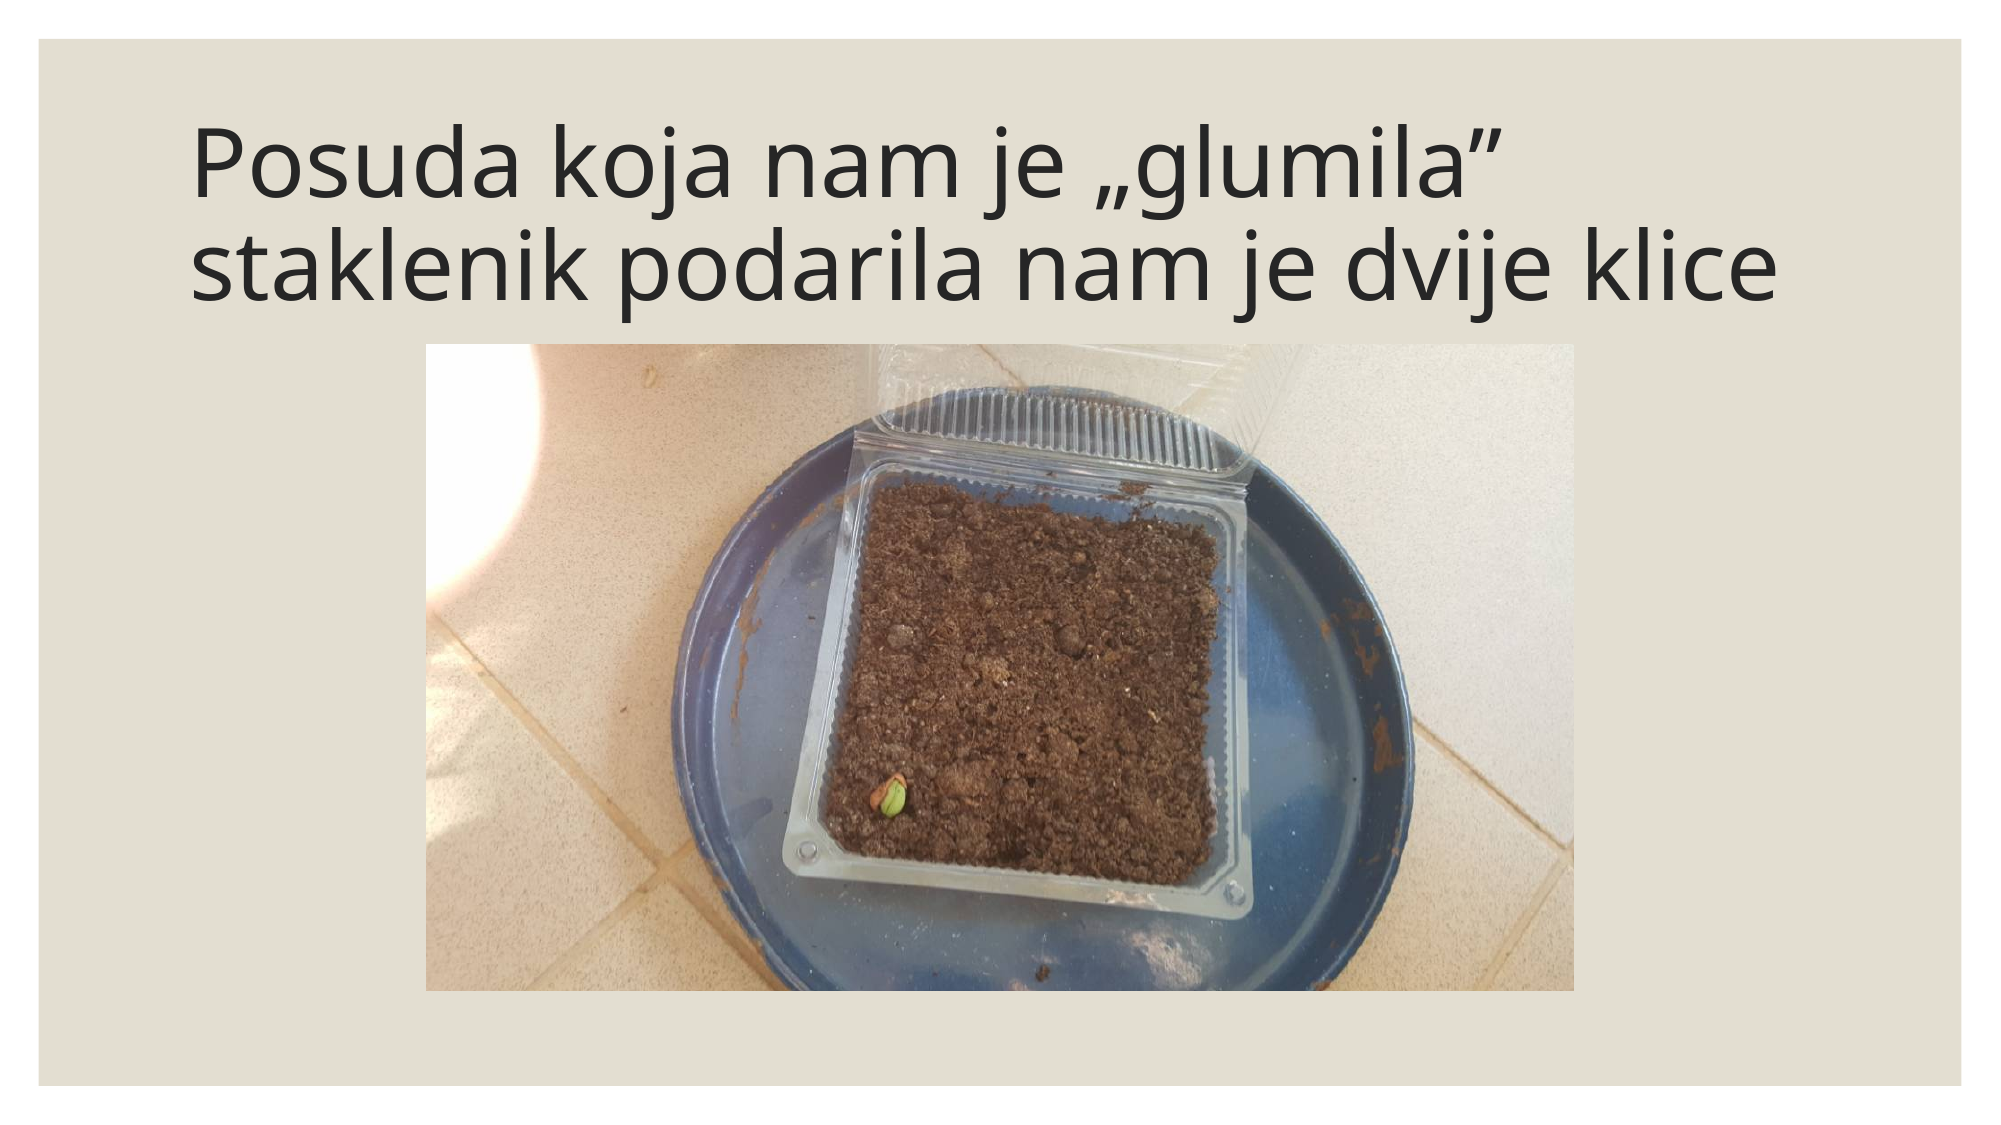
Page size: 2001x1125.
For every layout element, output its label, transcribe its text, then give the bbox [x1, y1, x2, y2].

title Posuda koja nam je „glumila” staklenik podarila nam je dvije klice [174, 105, 1825, 331]
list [426, 345, 1574, 991]
